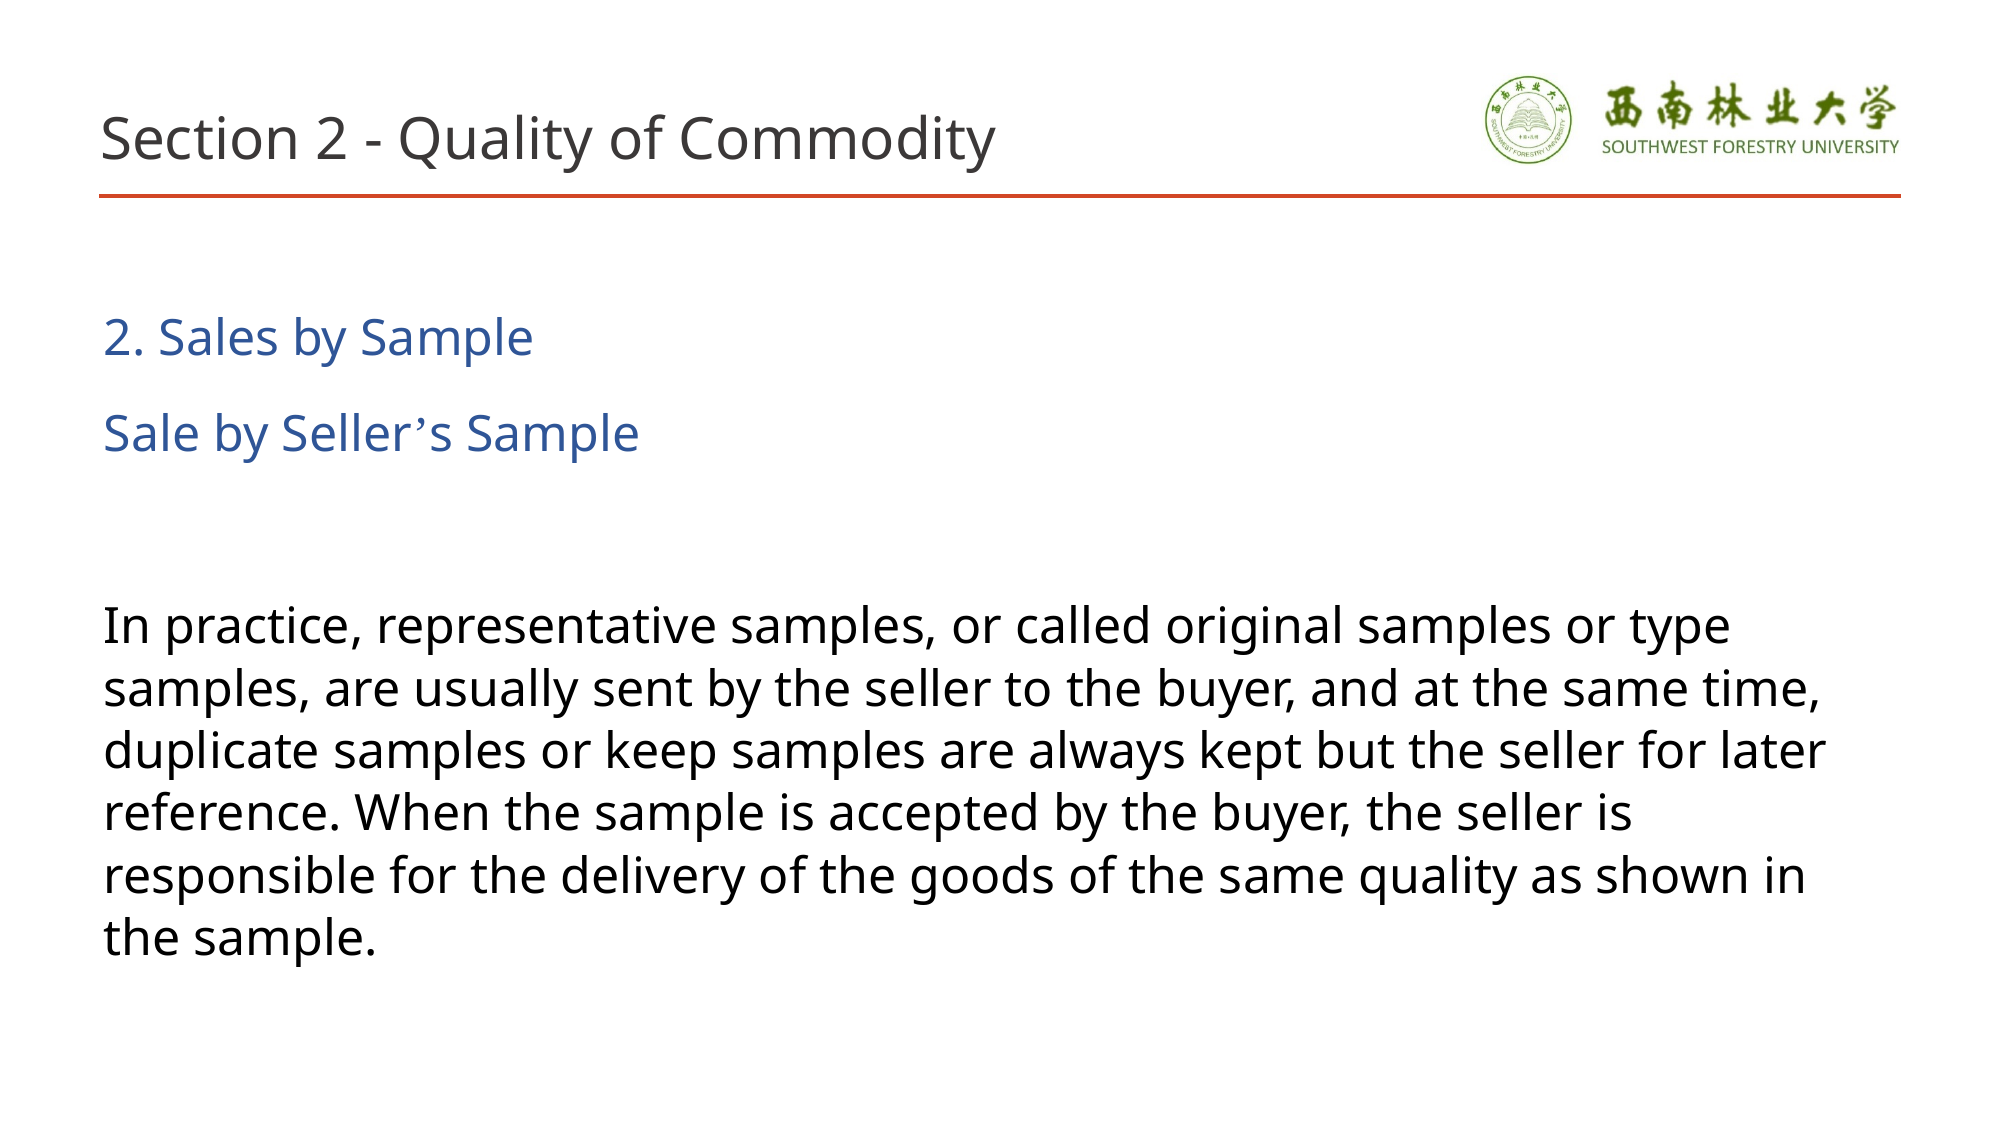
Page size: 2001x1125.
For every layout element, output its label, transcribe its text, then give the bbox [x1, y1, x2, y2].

text_box 2. Sales by Sample Sale by Seller’s Sample In practice, representative samples, or called original samples or type samples, are usually sent by the seller to the buyer, and at the same time, duplicate samples or keep samples are always kept but the seller for later reference. When the sample is accepted by the buyer, the seller is responsible for the delivery of the goods of the same quality as shown in the sample. [88, 250, 1901, 1039]
picture [1481, 73, 1901, 166]
title Section 2 - Quality of Commodity [85, 73, 1473, 179]
